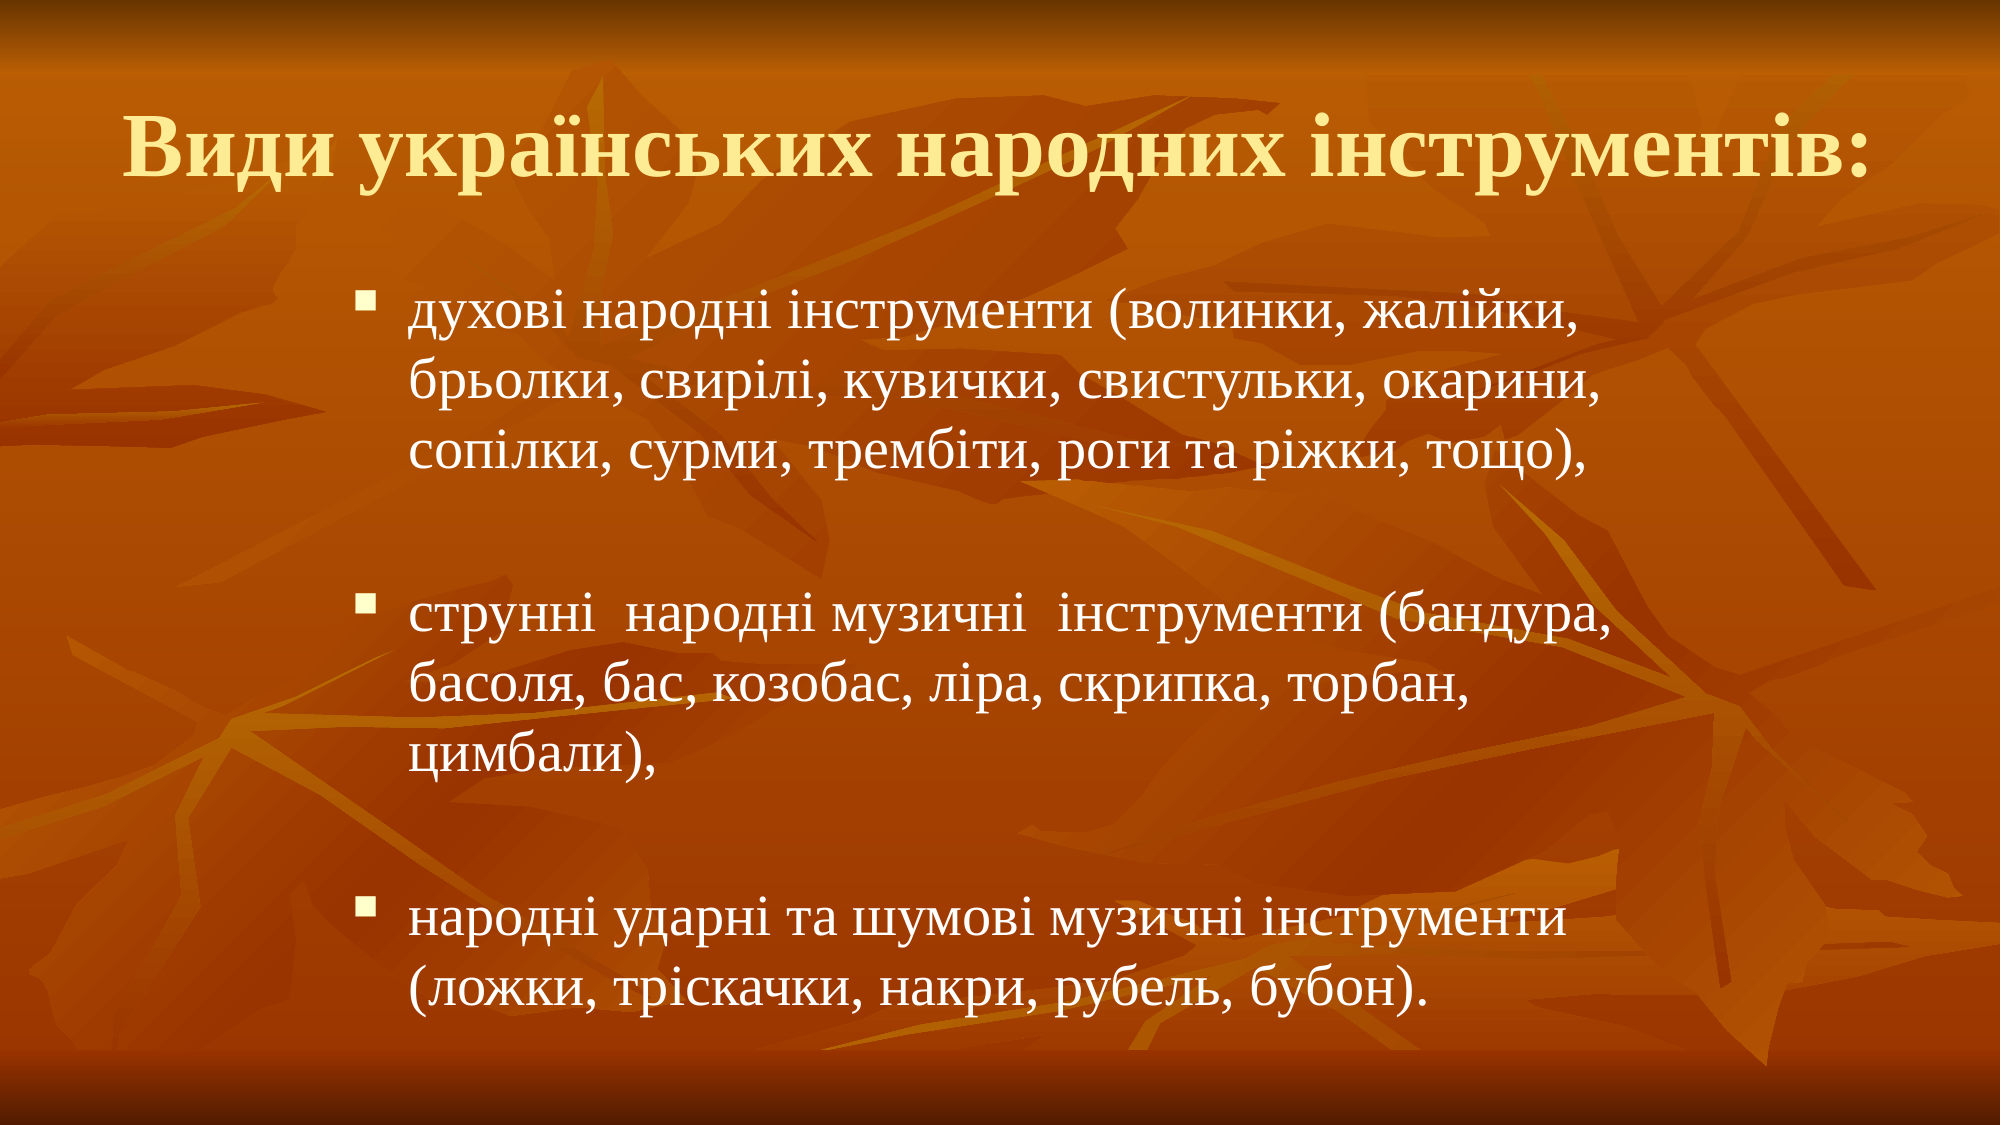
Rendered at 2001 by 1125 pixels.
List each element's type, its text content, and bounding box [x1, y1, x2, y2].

list духові народні інструменти (волинки, жалійки, брьолки, свирілі, кувички, свистульки, окарини, сопілки, сурми, трембіти, роги та ріжки, тощо), струнні народні музичні інструменти (бандура, басоля, бас, козобас, ліра, скрипка, торбан, цимбали), народні ударні та шумові музичні інструменти (ложки, тріскачки, накри, рубель, бубон). [337, 262, 1688, 1006]
title Види українських народних інструментів: [99, 45, 1901, 234]
